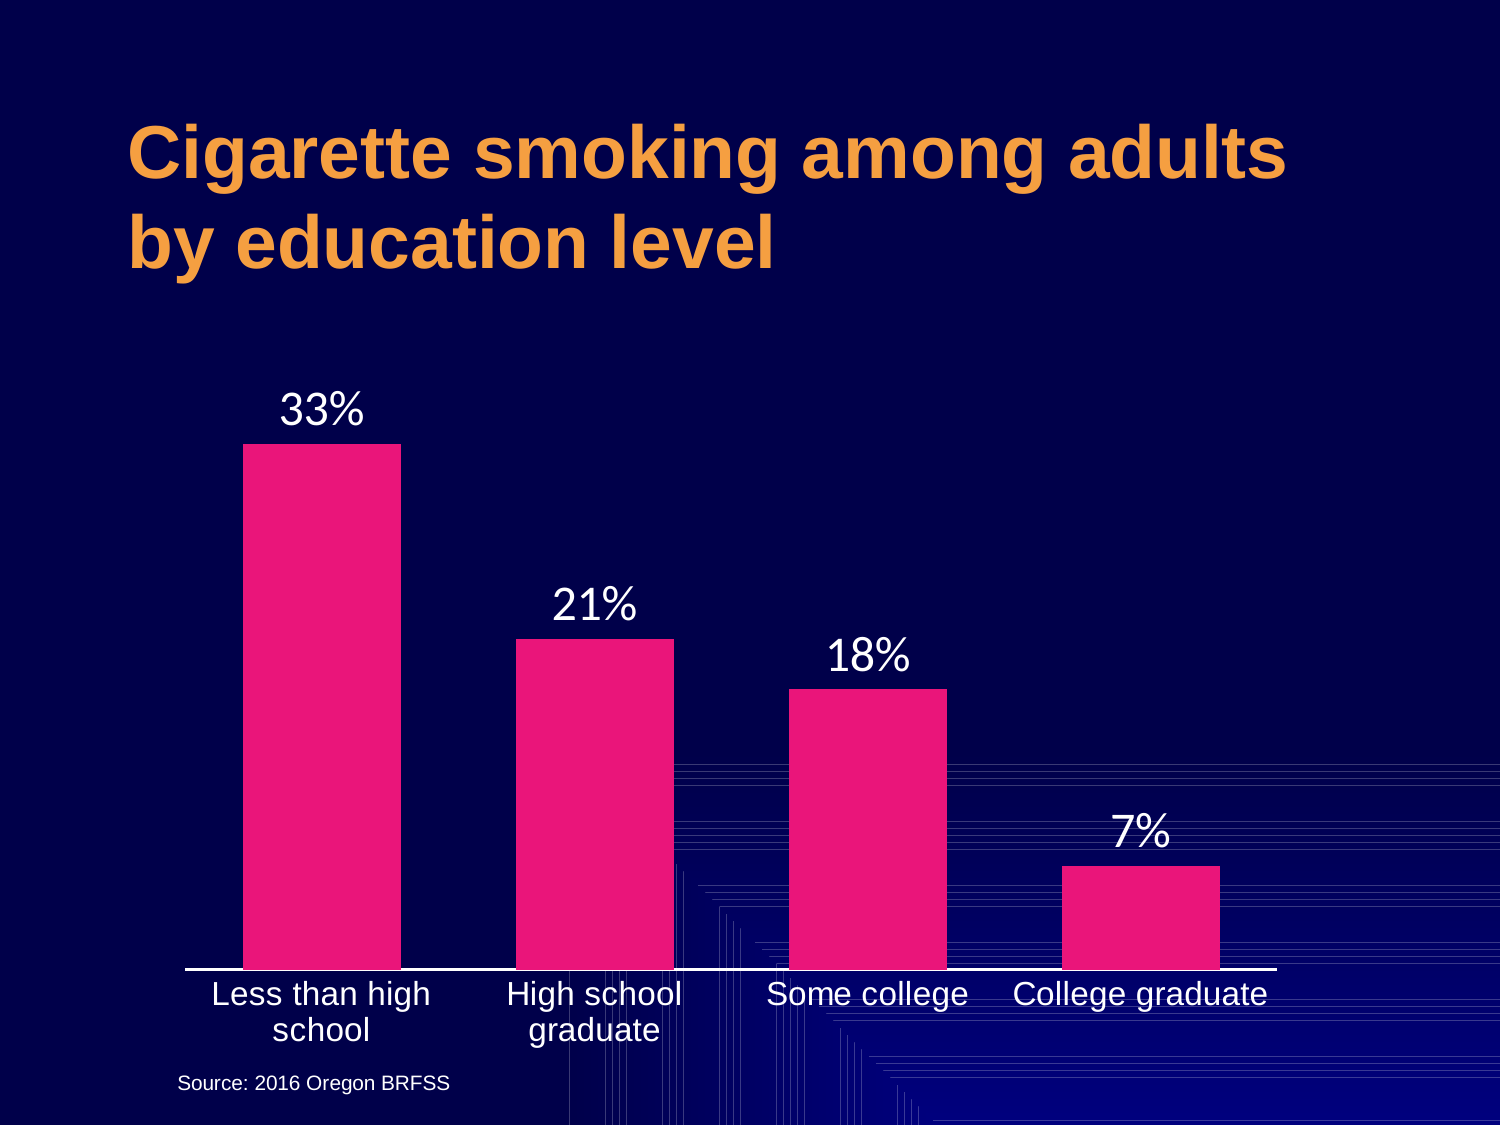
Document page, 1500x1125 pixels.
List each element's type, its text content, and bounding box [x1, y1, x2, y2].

title Cigarette smoking among adults by education level [112, 99, 1388, 288]
text_box Source: 2016 Oregon BRFSS [162, 1070, 870, 1103]
chart [162, 324, 1301, 1063]
